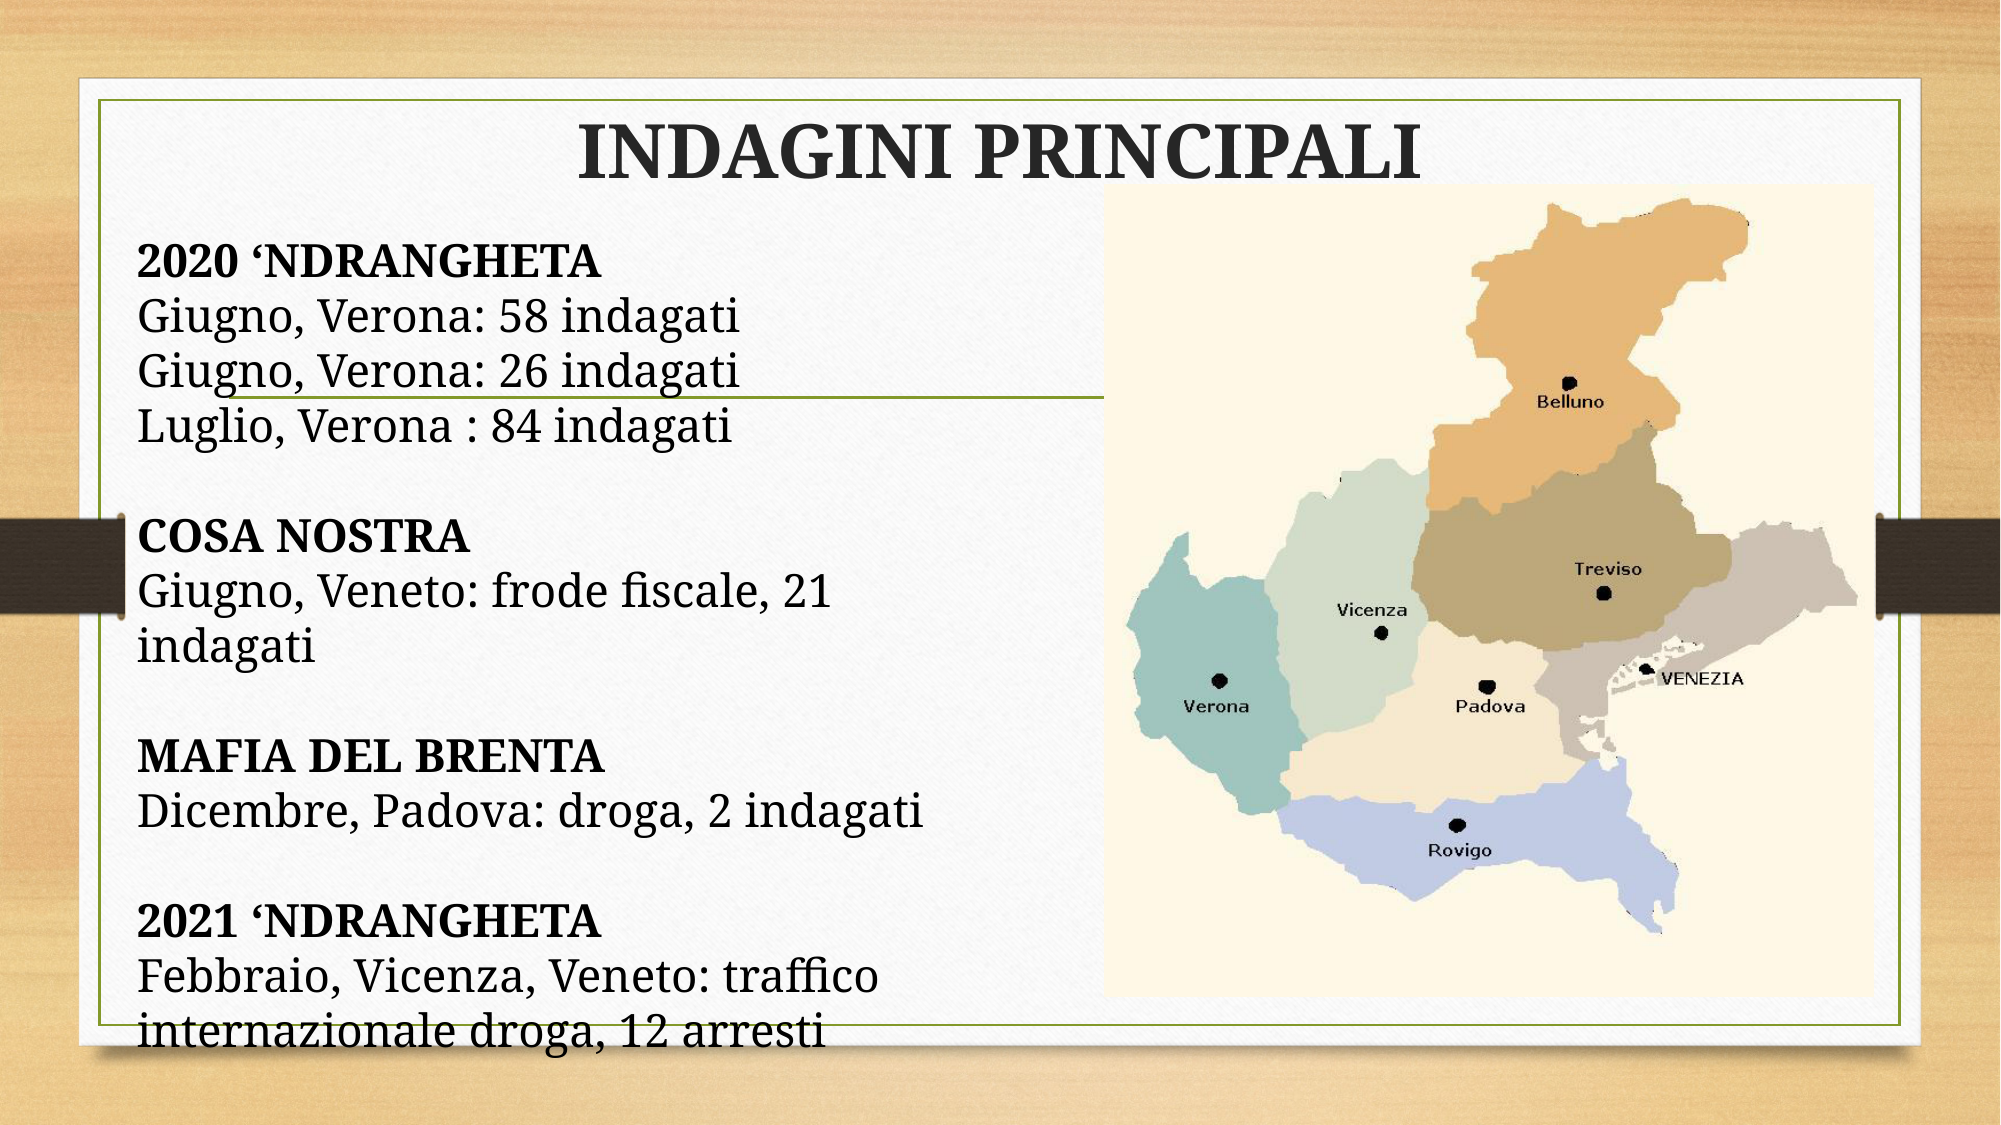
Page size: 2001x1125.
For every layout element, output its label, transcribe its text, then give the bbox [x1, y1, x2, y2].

text_box 2020 ‘NDRANGHETA Giugno, Verona: 58 indagati Giugno, Verona: 26 indagati Luglio, Verona : 84 indagati COSA NOSTRA Giugno, Veneto: frode fiscale, 21 indagati MAFIA DEL BRENTA Dicembre, Padova: droga, 2 indagati 2021 ‘NDRANGHETA Febbraio, Vicenza, Veneto: traffico internazionale droga, 12 arresti [122, 224, 1022, 1064]
picture [0, 0, 2001, 1125]
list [1103, 183, 1875, 997]
title INDAGINI PRINCIPALI [212, 112, 1788, 185]
